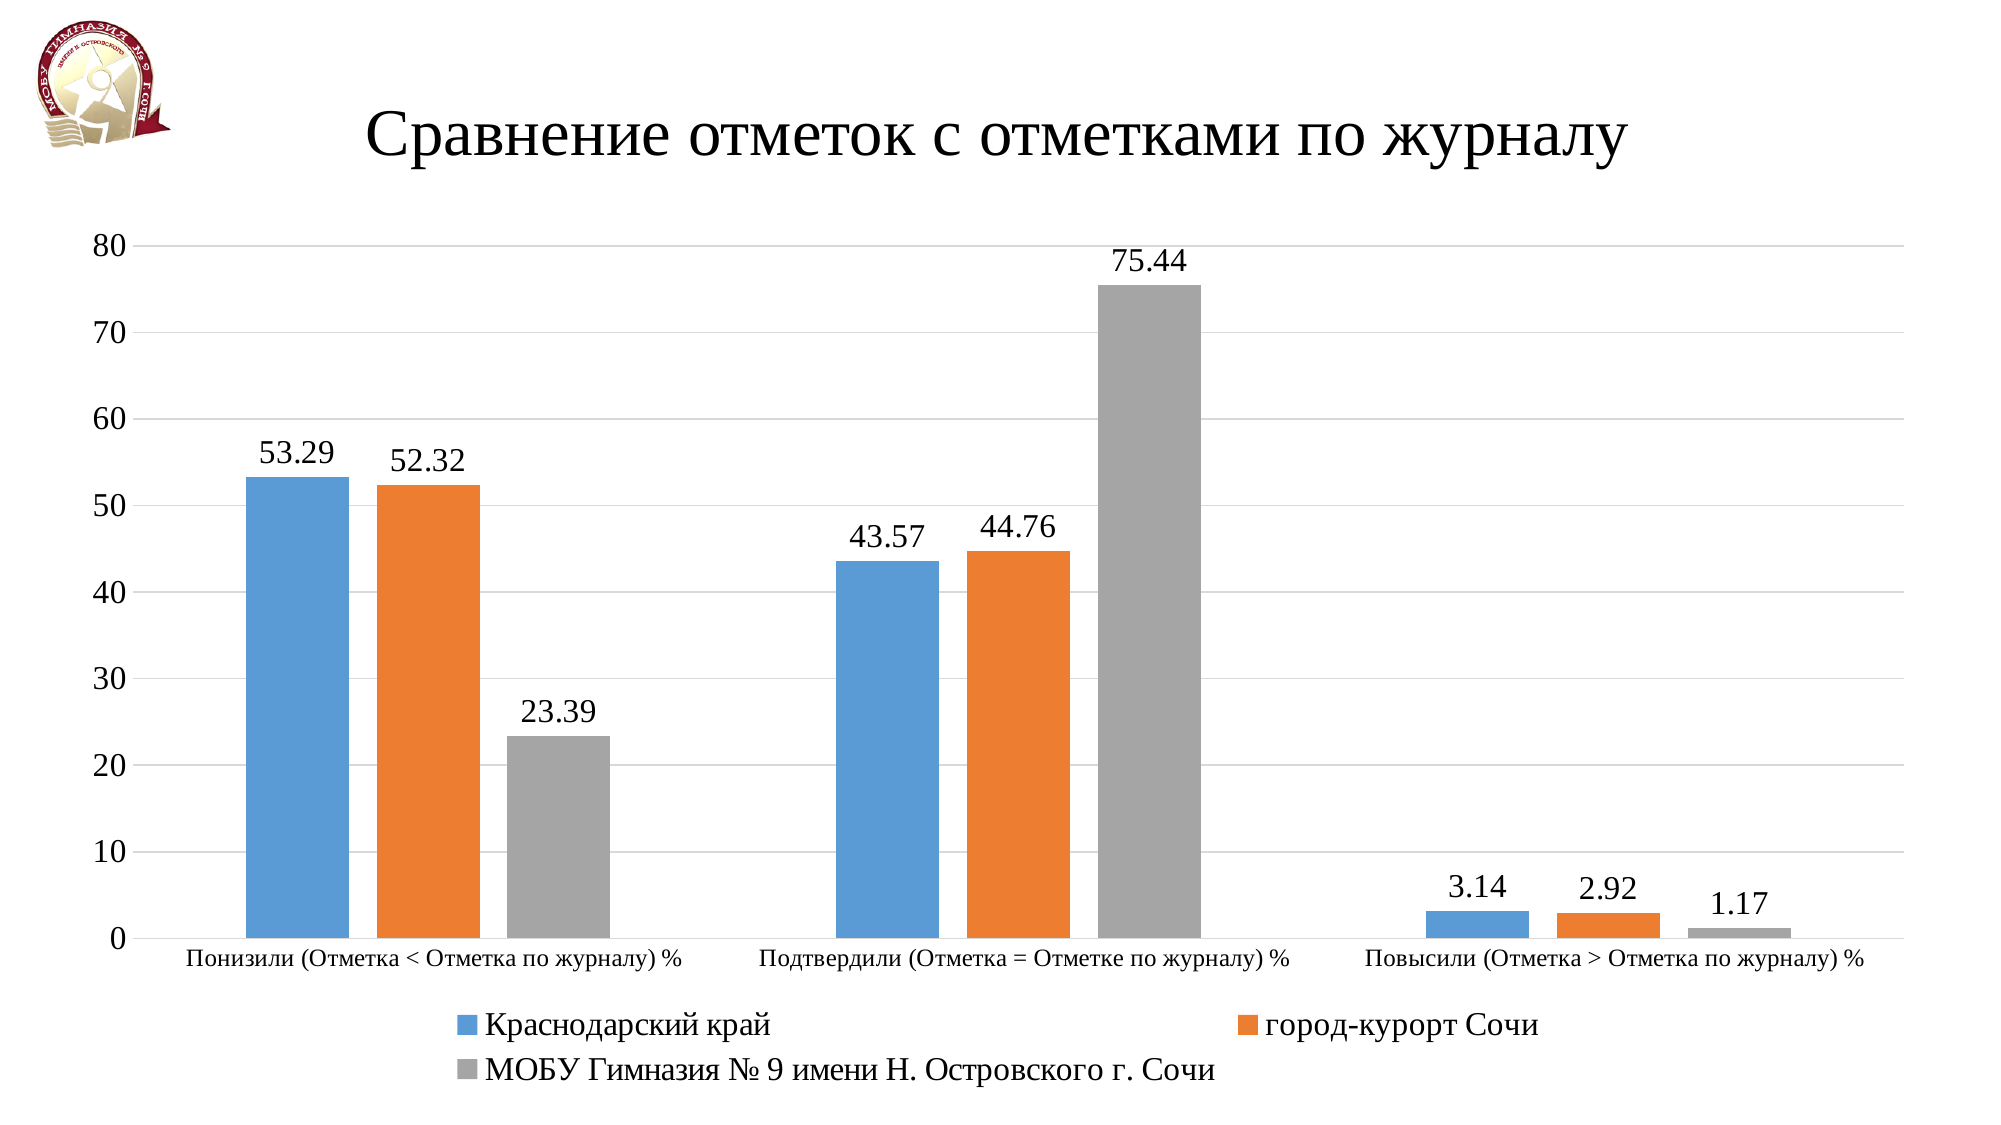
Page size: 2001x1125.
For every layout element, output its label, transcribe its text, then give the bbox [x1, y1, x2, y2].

chart [54, 209, 1942, 1095]
picture [32, 18, 176, 150]
title Сравнение отметок с отметками по журналу [54, 18, 1942, 209]
